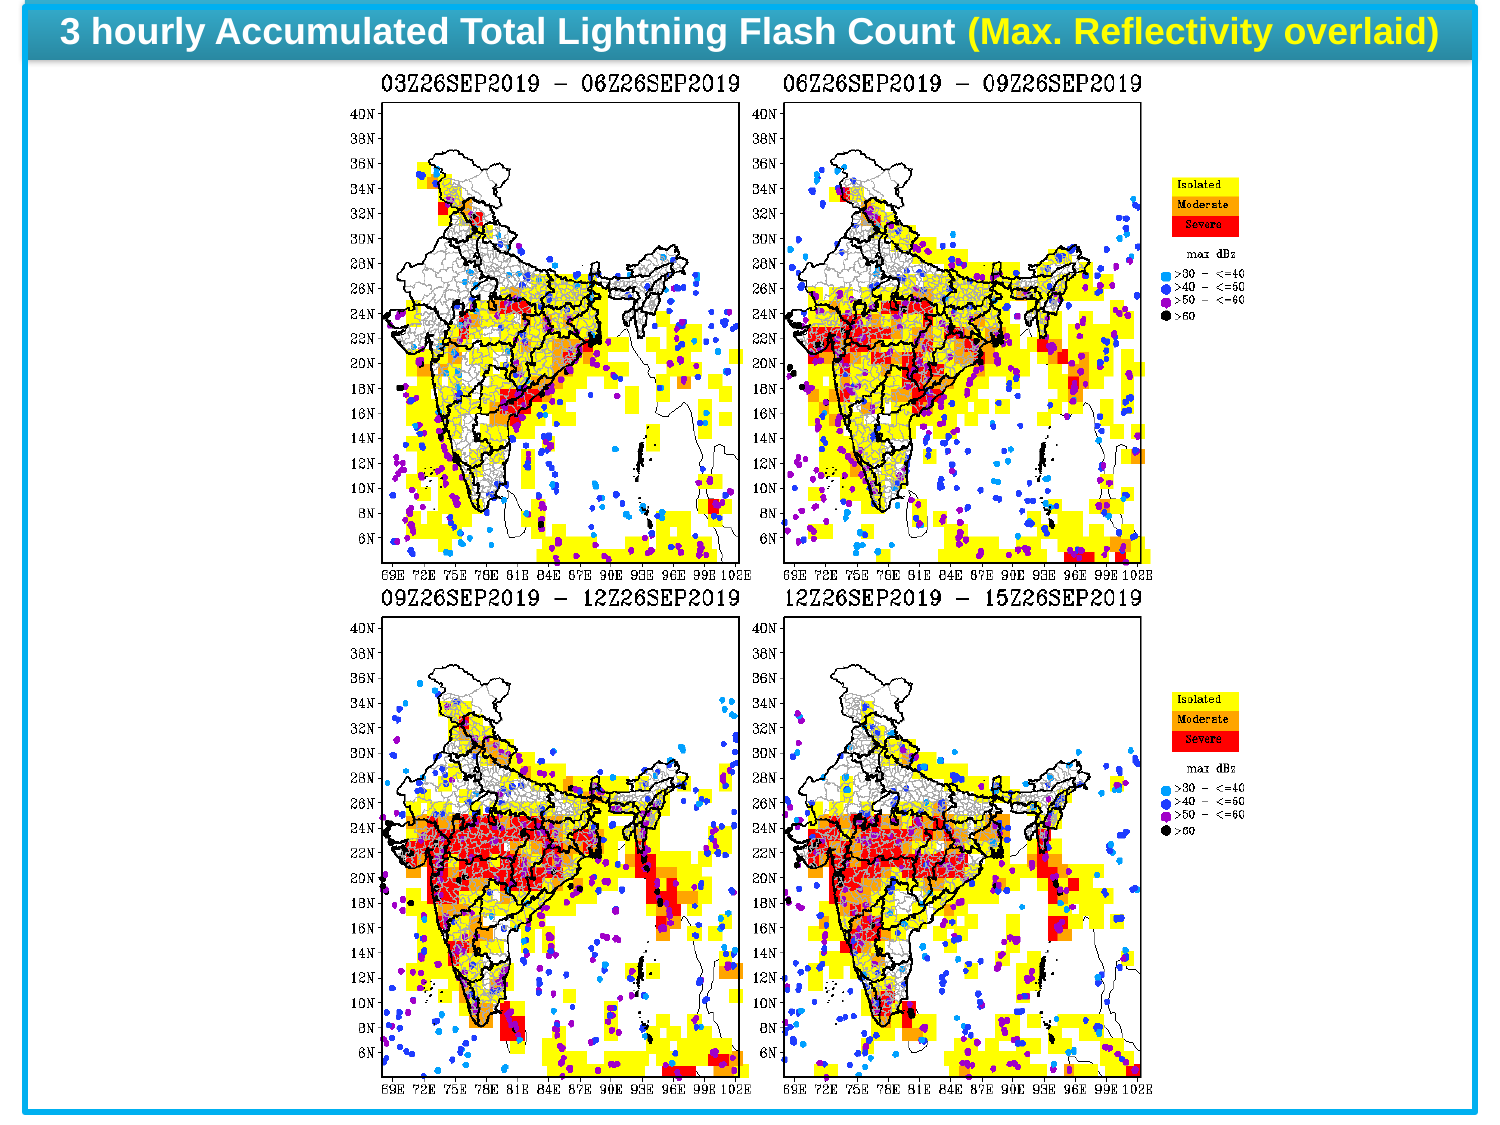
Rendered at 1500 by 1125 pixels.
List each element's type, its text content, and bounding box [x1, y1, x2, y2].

text_box 3 hourly Accumulated Total Lightning Flash Count (Max. Reflectivity overlaid) [24, 0, 1475, 5]
picture [349, 74, 1244, 1094]
text_box [23, 5, 1477, 1114]
